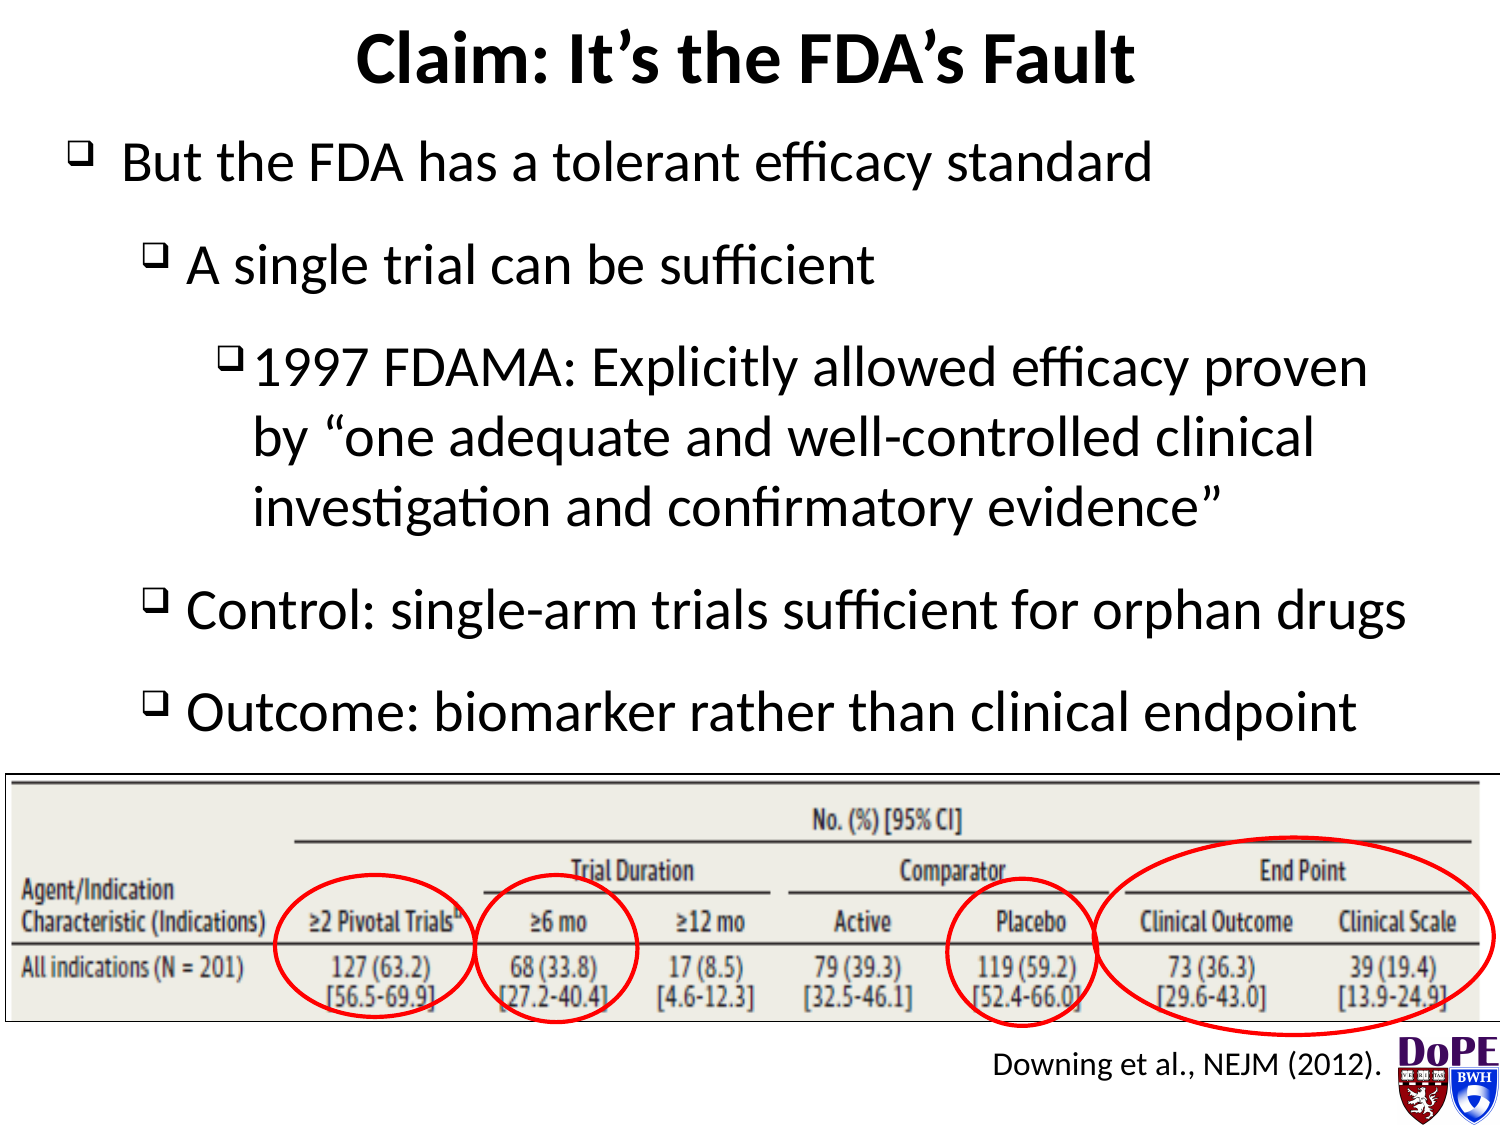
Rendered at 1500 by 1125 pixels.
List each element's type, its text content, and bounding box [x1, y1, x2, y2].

list But the FDA has a tolerant efficacy standard A single trial can be sufficient 1997 FDAMA: Explicitly allowed efficacy proven by “one adequate and well-controlled clinical investigation and confirmatory evidence” Control: single-arm trials sufficient for orphan drugs Outcome: biomarker rather than clinical endpoint [49, 115, 1438, 773]
picture [1397, 1037, 1500, 1125]
title Claim: It’s the FDA’s Fault [0, 12, 1498, 96]
text_box [1219, 1030, 1369, 1038]
picture [5, 774, 1500, 1022]
text_box Downing et al., NEJM (2012). [972, 1034, 1398, 1090]
